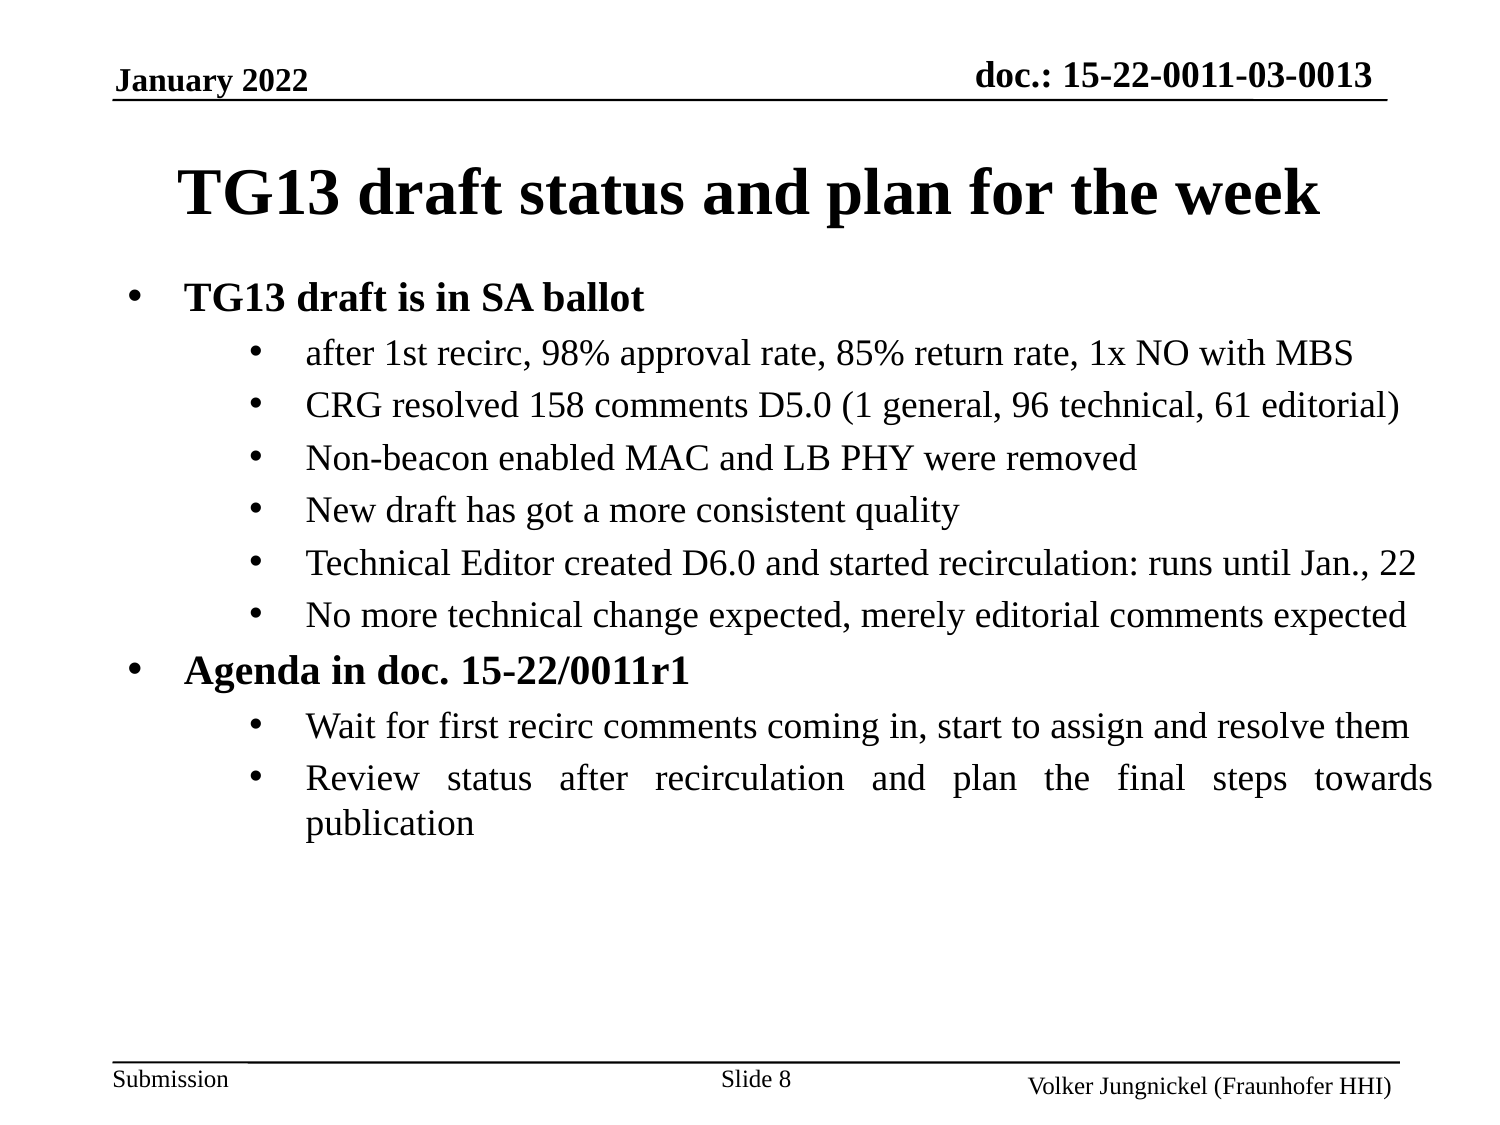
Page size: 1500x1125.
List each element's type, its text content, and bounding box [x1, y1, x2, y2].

text_box TG13 draft is in SA ballot after 1st recirc, 98% approval rate, 85% return rate, 1x NO with MBS CRG resolved 158 comments D5.0 (1 general, 96 technical, 61 editorial) Non-beacon enabled MAC and LB PHY were removed New draft has got a more consistent quality Technical Editor created D6.0 and started recirculation: runs until Jan., 22 No more technical change expected, merely editorial comments expected Agenda in doc. 15-22/0011r1 Wait for first recirc comments coming in, start to assign and resolve them Review status after recirculation and plan the final steps towards publication [112, 262, 1450, 1038]
text_box TG13 draft status and plan for the week [112, 99, 1388, 275]
footer Volker Jungnickel (Fraunhofer HHI) [1012, 1062, 1439, 1100]
slide_number Slide 8 [711, 1061, 801, 1093]
